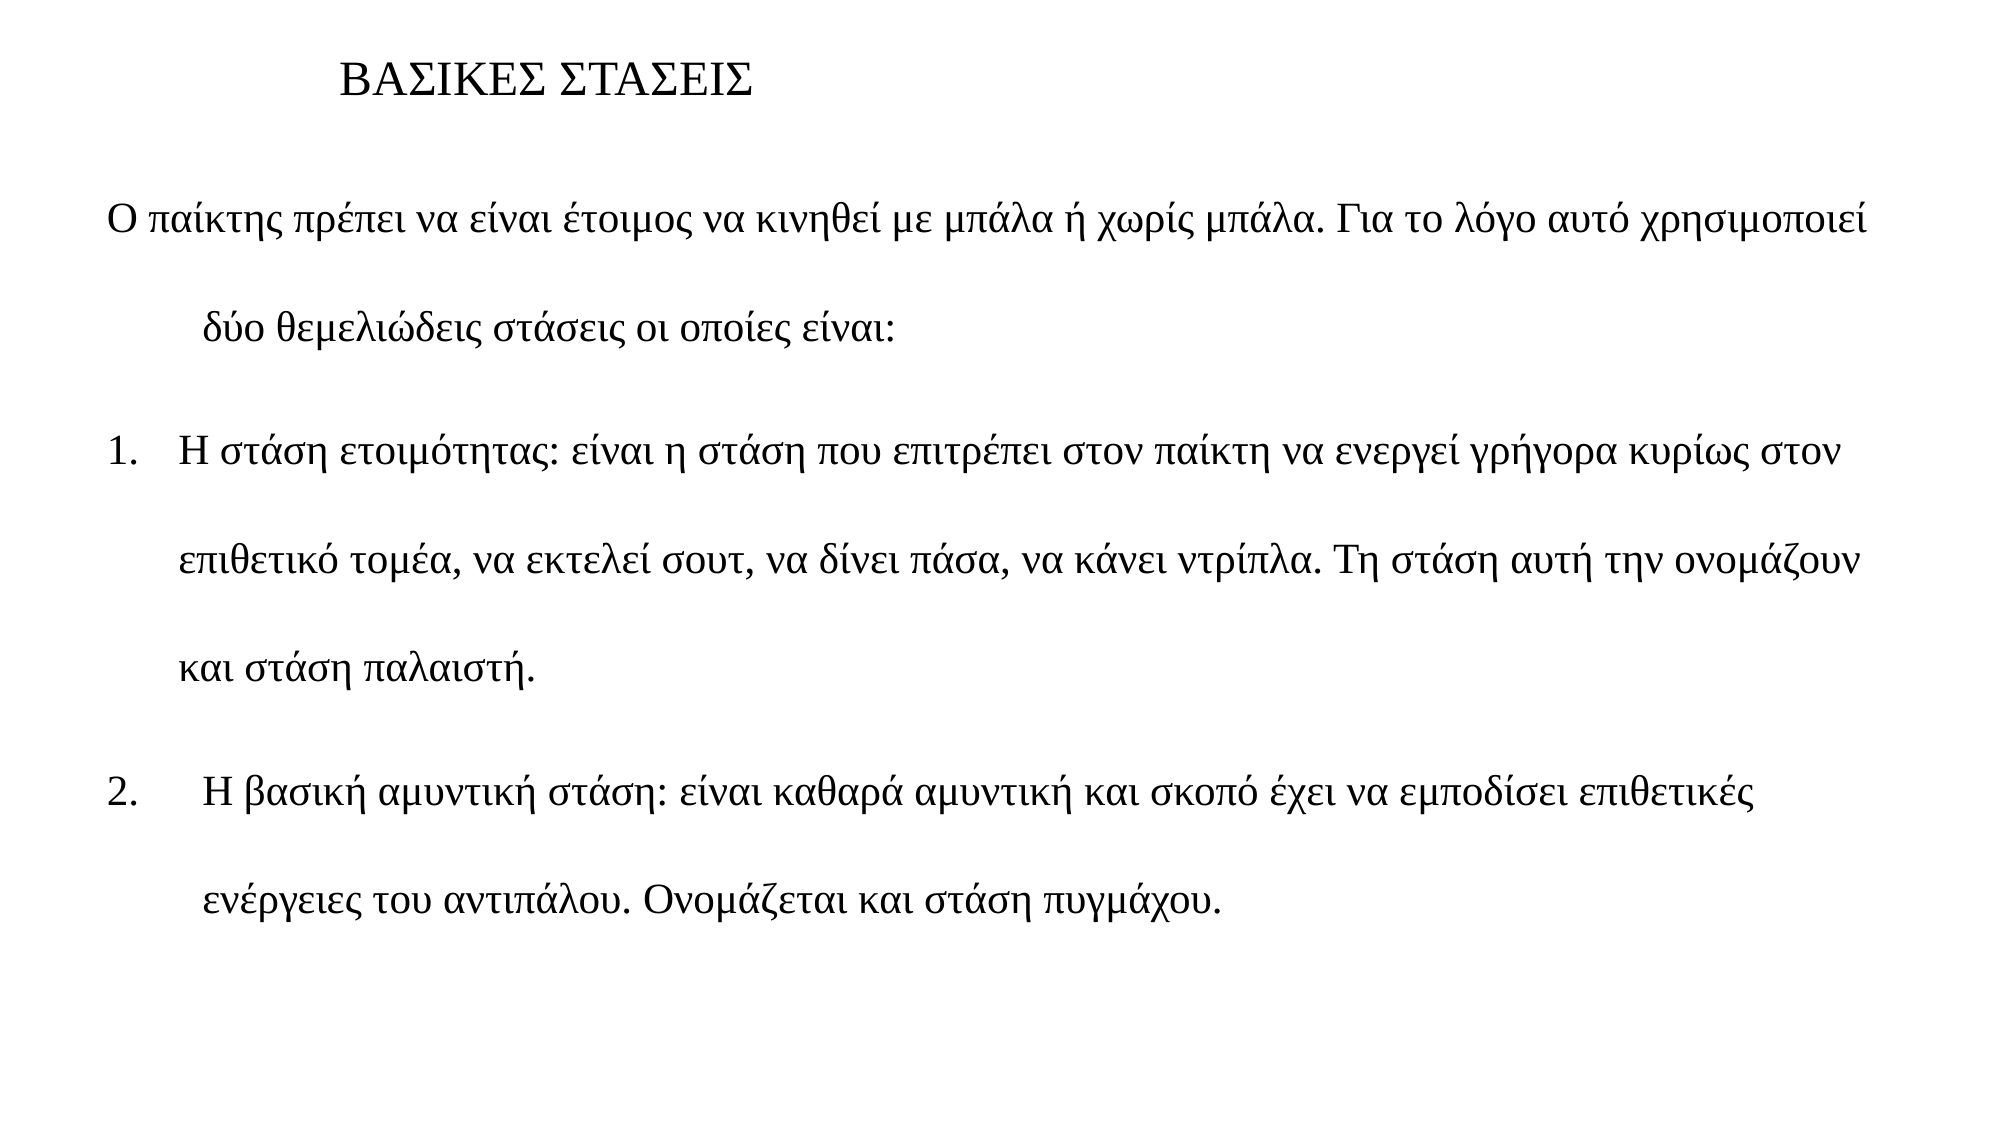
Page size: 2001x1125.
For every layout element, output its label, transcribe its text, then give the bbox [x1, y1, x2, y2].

list Ο παίκτης πρέπει να είναι έτοιμος να κινηθεί με μπάλα ή χωρίς μπάλα. Για το λόγο αυτό χρησιμοποιεί δύο θεμελιώδεις στάσεις οι οποίες είναι: Η στάση ετοιμότητας: είναι η στάση που επιτρέπει στον παίκτη να ενεργεί γρήγορα κυρίως στον επιθετικό τομέα, να εκτελεί σουτ, να δίνει πάσα, να κάνει ντρίπλα. Τη στάση αυτή την ονομάζουν και στάση παλαιστή. Η βασική αμυντική στάση: είναι καθαρά αμυντική και σκοπό έχει να εμποδίσει επιθετικές ενέργειες του αντιπάλου. Ονομάζεται και στάση πυγμάχου. [91, 125, 1931, 1125]
title ΒΑΣΙΚΕΣ ΣΤΑΣΕΙΣ [324, 45, 1675, 114]
